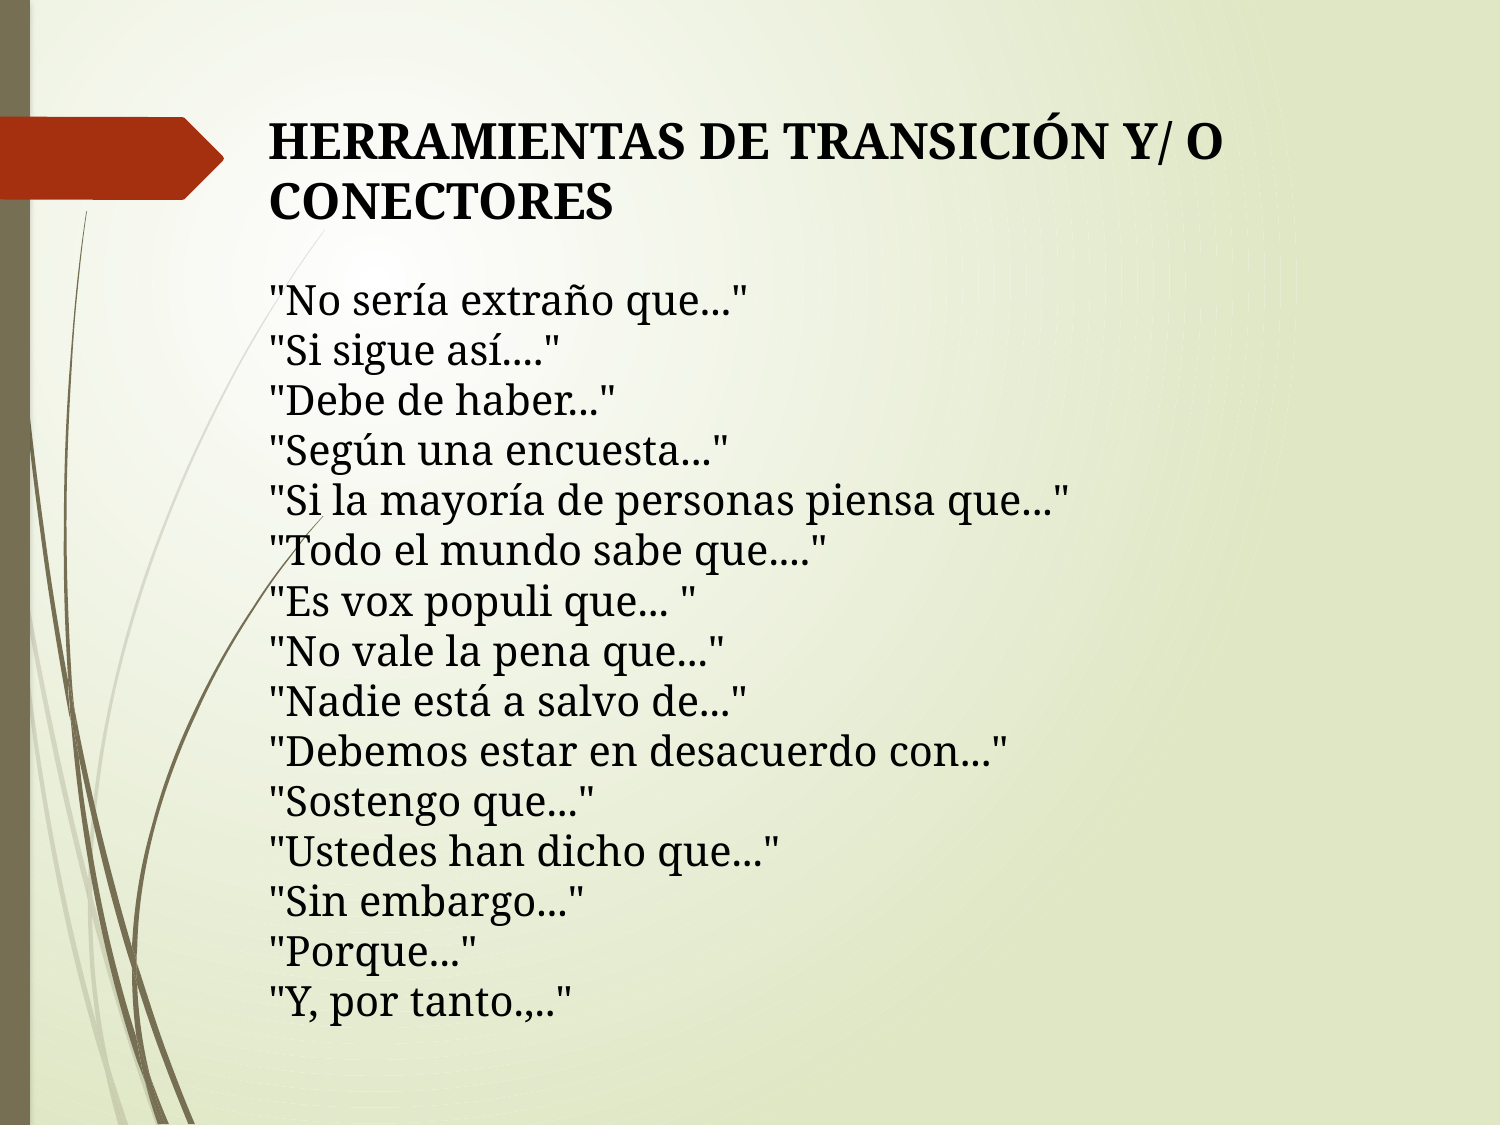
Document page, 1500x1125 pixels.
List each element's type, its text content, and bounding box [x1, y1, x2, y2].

text_box HERRAMIENTAS DE TRANSICIÓN Y/ O CONECTORES "No sería extraño que..." "Si sigue así...." "Debe de haber..." "Según una encuesta..." "Si la mayoría de personas piensa que..." "Todo el mundo sabe que...." "Es vox populi que... " "No vale la pena que..." "Nadie está a salvo de..." "Debemos estar en desacuerdo con..." "Sostengo que..." "Ustedes han dicho que..." "Sin embargo..." "Porque..." "Y, por tanto.,.." [253, 101, 1500, 1082]
